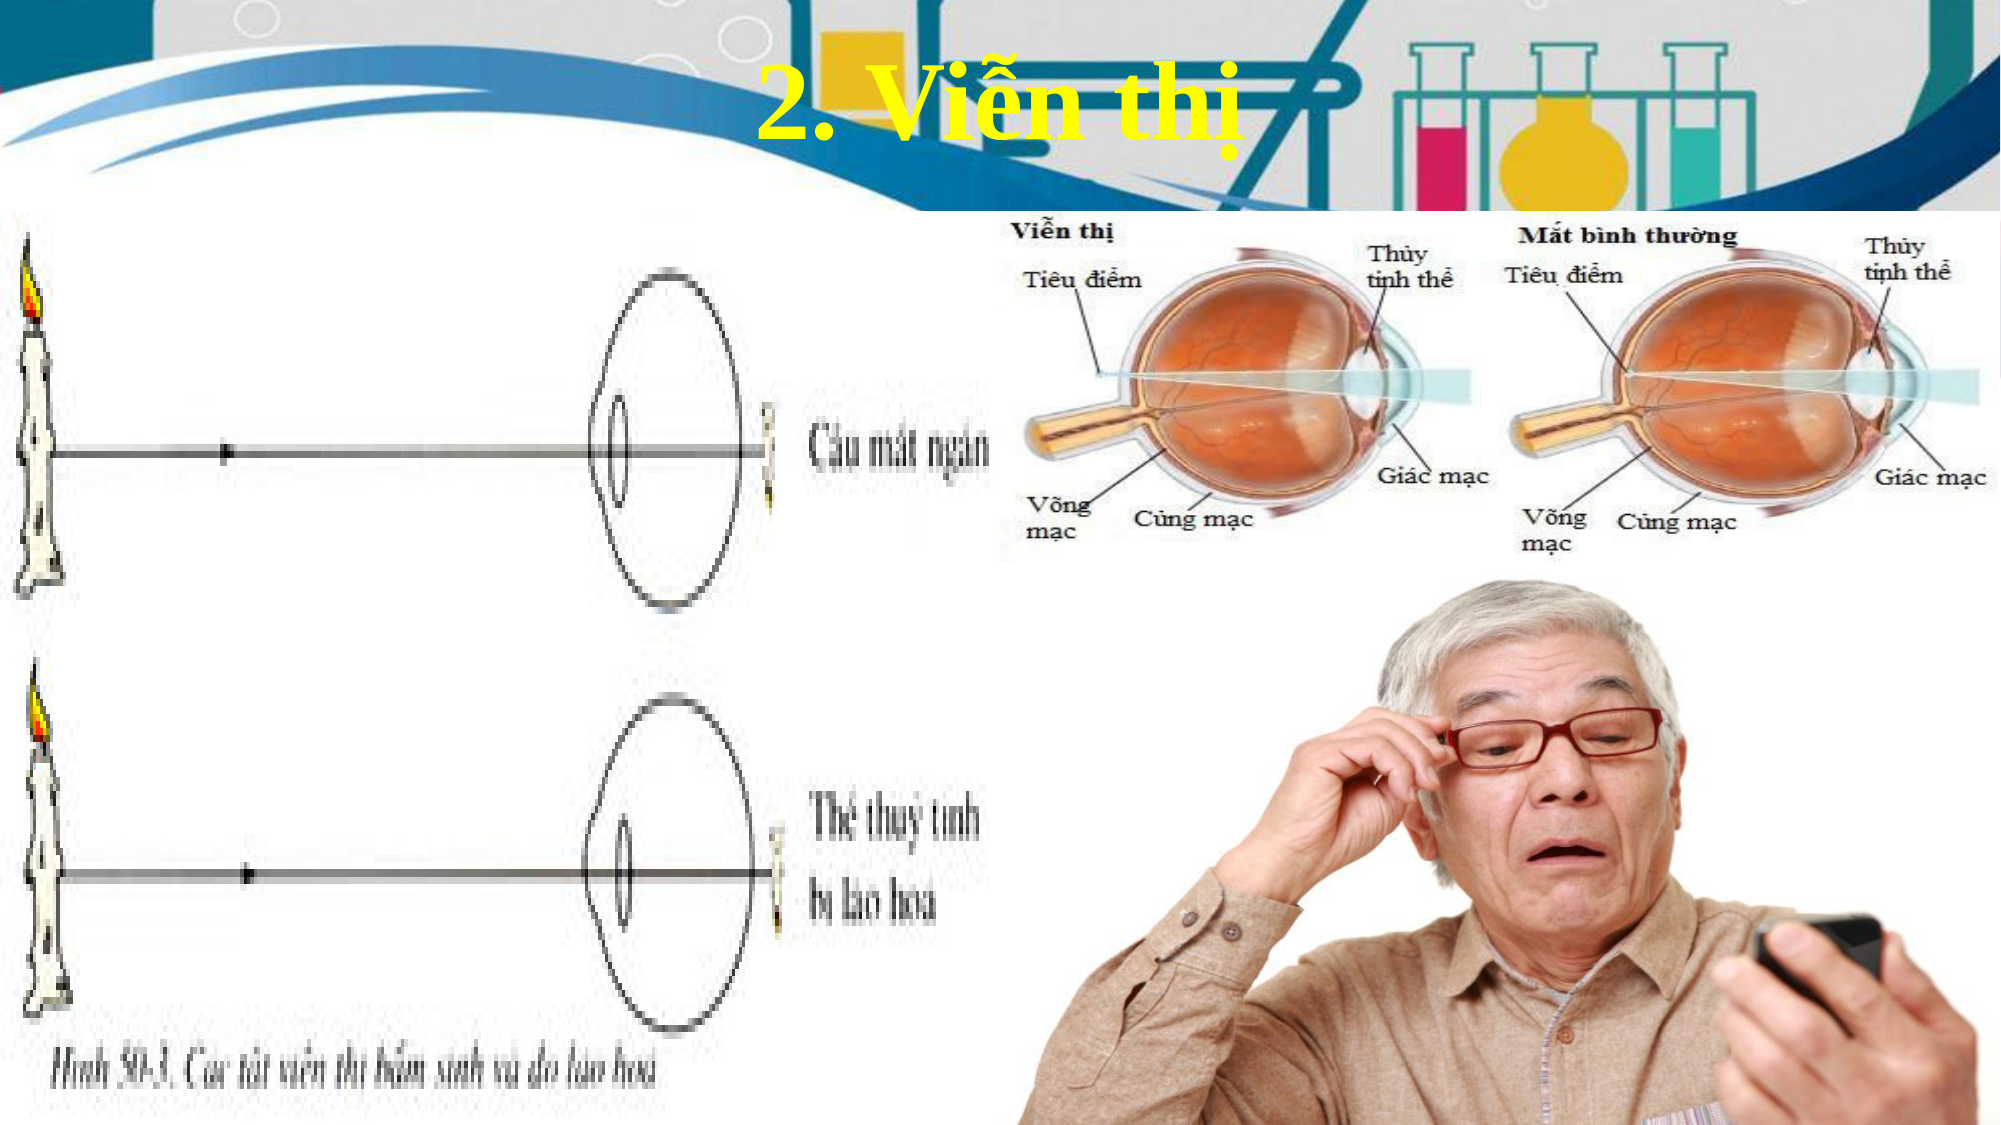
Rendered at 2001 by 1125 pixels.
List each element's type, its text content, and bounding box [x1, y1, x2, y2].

picture [0, 0, 2001, 1125]
title 2. Viễn thị [0, 0, 2000, 211]
